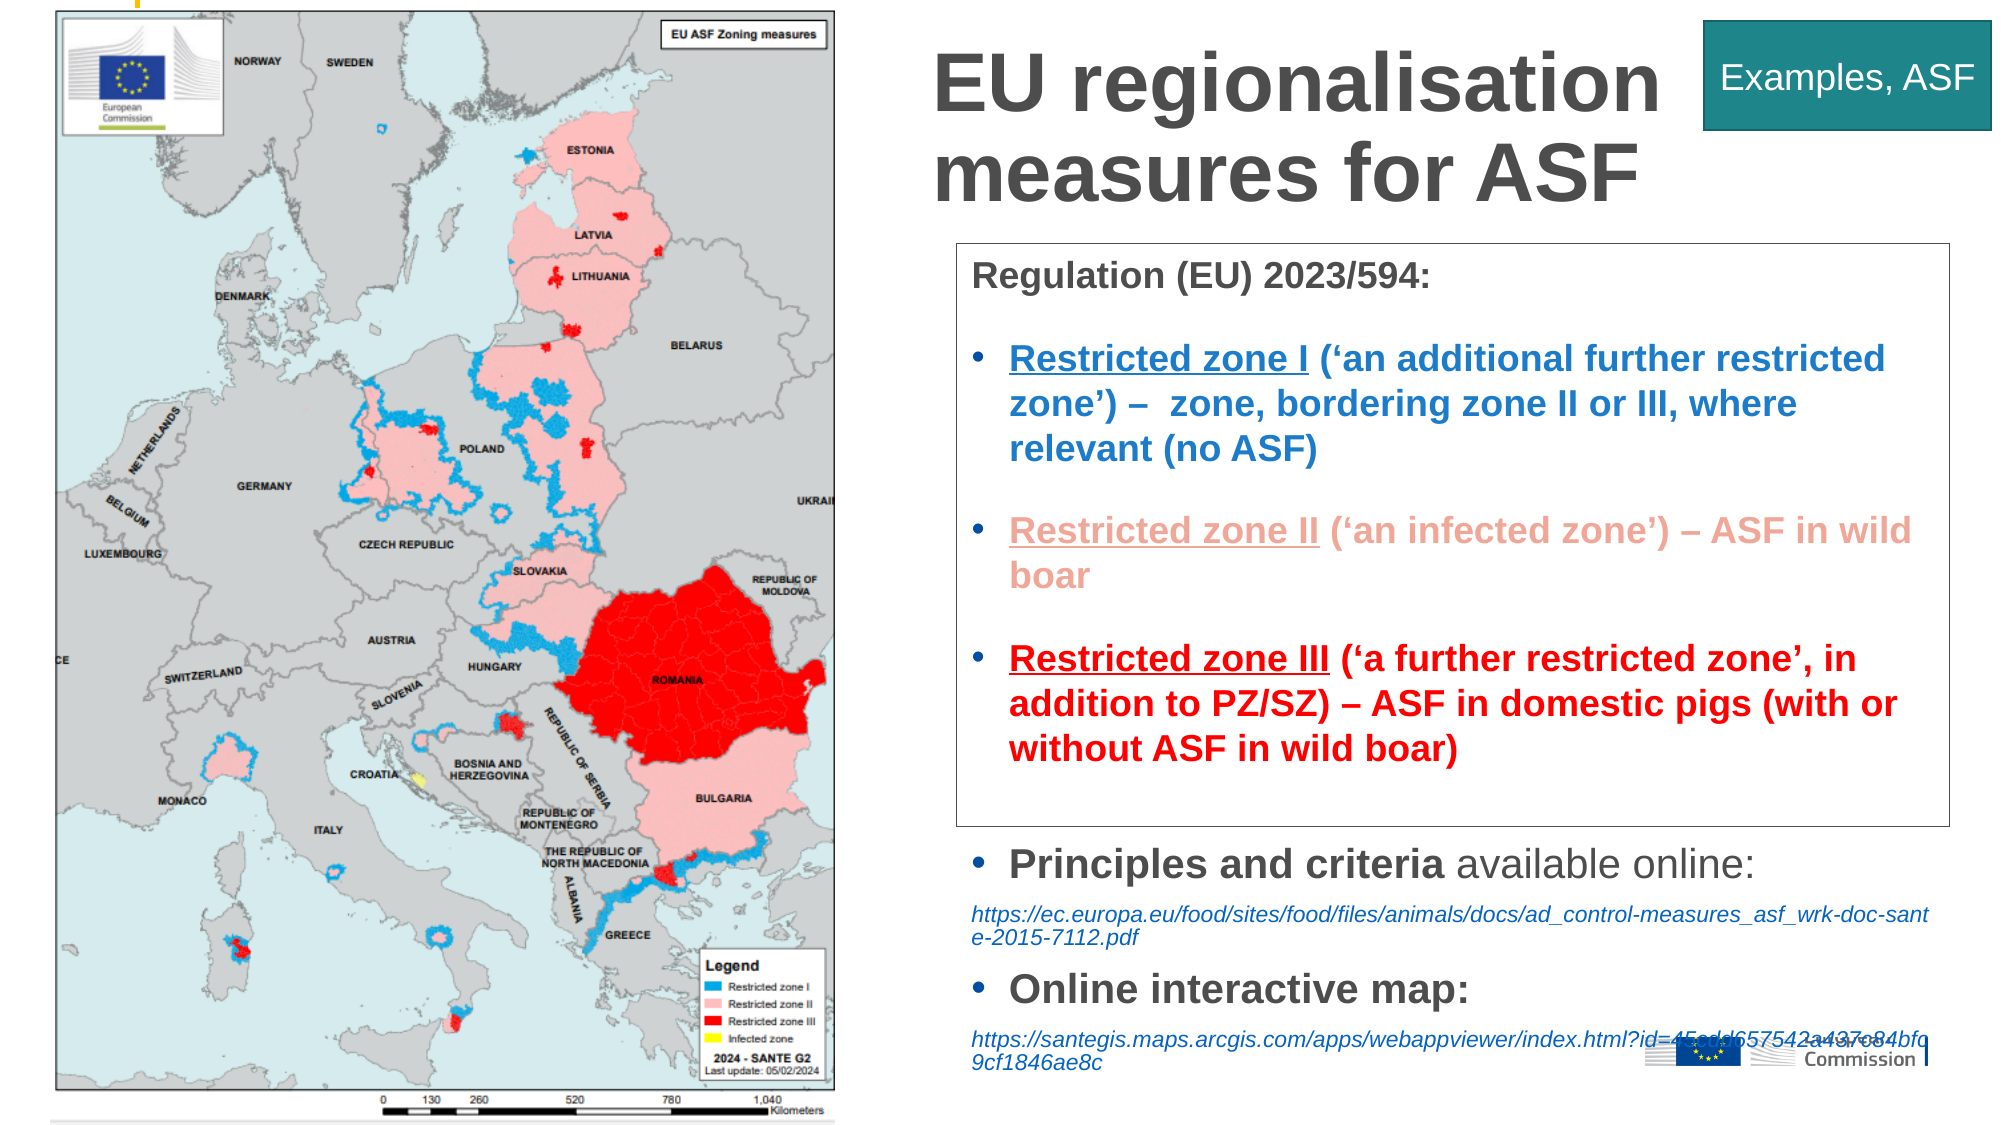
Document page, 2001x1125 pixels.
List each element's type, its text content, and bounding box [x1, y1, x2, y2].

text_box Examples, ASF [1703, 20, 1992, 131]
picture [50, 8, 835, 1125]
list Regulation (EU) 2023/594: Restricted zone I (‘an additional further restricted zone’) – zone, bordering zone II or III, where relevant (no ASF) Restricted zone II (‘an infected zone’) – ASF in wild boar Restricted zone III (‘a further restricted zone’, in addition to PZ/SZ) – ASF in domestic pigs (with or without ASF in wild boar) [956, 243, 1950, 827]
title EU regionalisation measures for ASF [917, 91, 1682, 220]
picture [1645, 1037, 1928, 1066]
text_box Principles and criteria available online: https://ec.europa.eu/food/sites/food/files/animals/docs/ad_control-measures_asf_wrk-doc-sante-2015-7112.pdf Online interactive map: https://santegis.maps.arcgis.com/apps/webappviewer/index.html?id=45cdd657542a437c84bfc9cf1846ae8c [956, 829, 1950, 1037]
